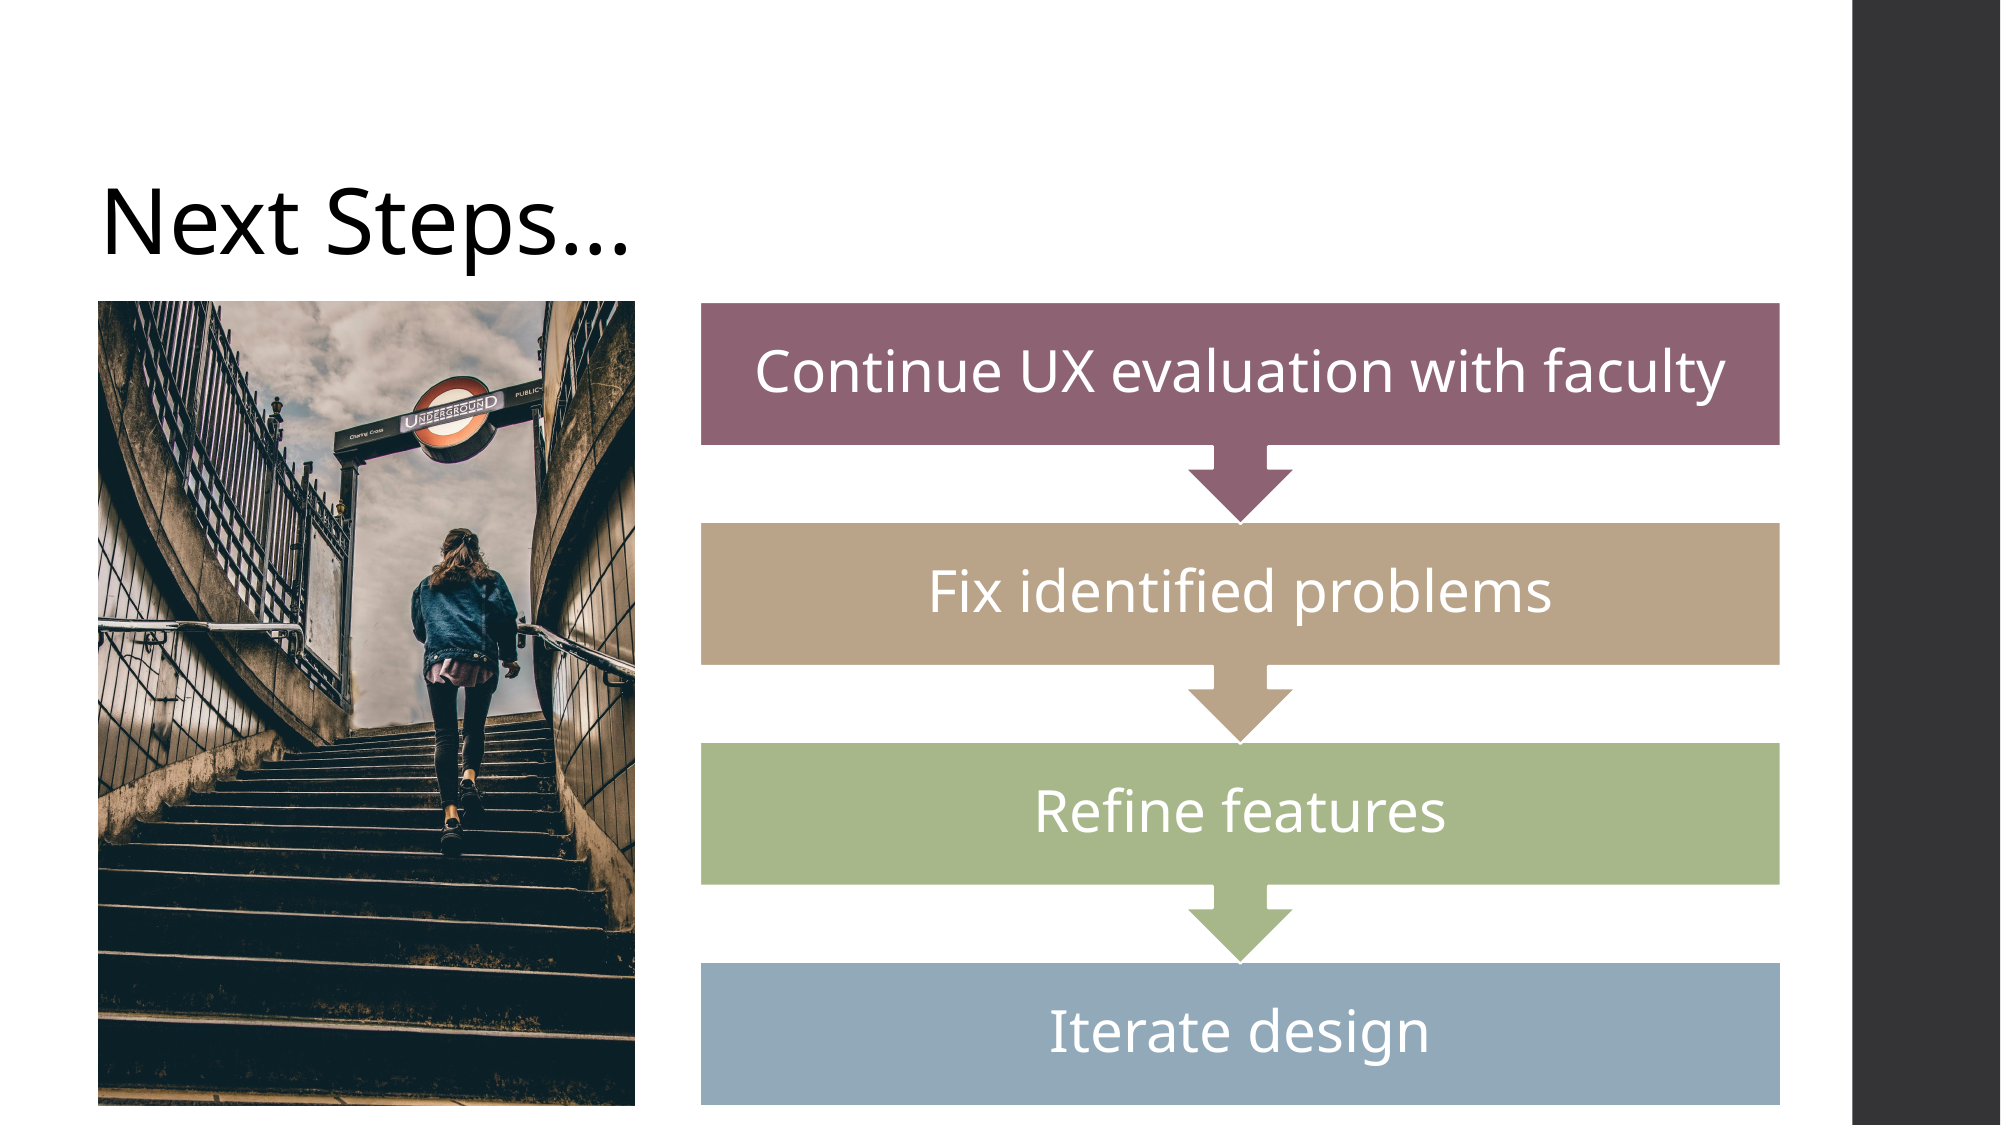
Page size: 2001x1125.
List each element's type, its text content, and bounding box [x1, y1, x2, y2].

title Next Steps... [84, 64, 1675, 282]
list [98, 301, 635, 1107]
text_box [699, 301, 1781, 1106]
